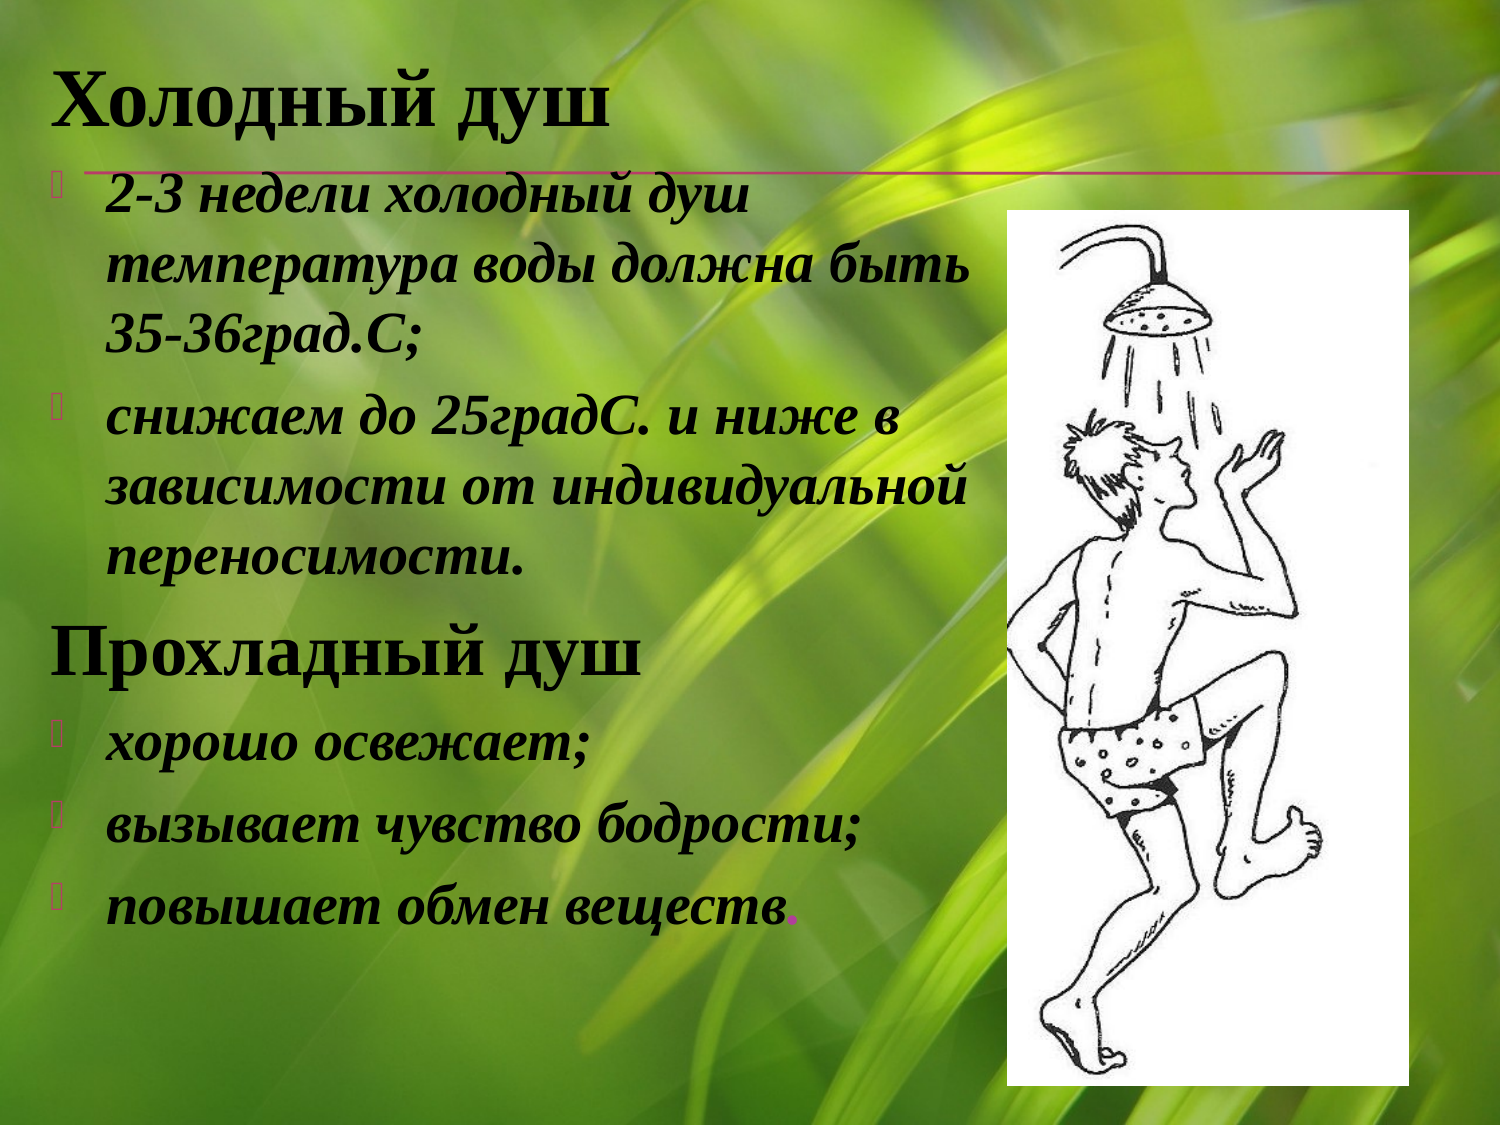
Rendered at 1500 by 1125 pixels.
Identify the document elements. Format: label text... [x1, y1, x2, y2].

list Холодный душ 2-3 недели холодный душ температура воды должна быть 35-36град.С; снижаем до 25градС. и ниже в зависимости от индивидуальной переносимости. Прохладный душ хорошо освежает; вызывает чувство бодрости; повышает обмен веществ. [34, 34, 997, 1102]
picture [0, 0, 1500, 1125]
